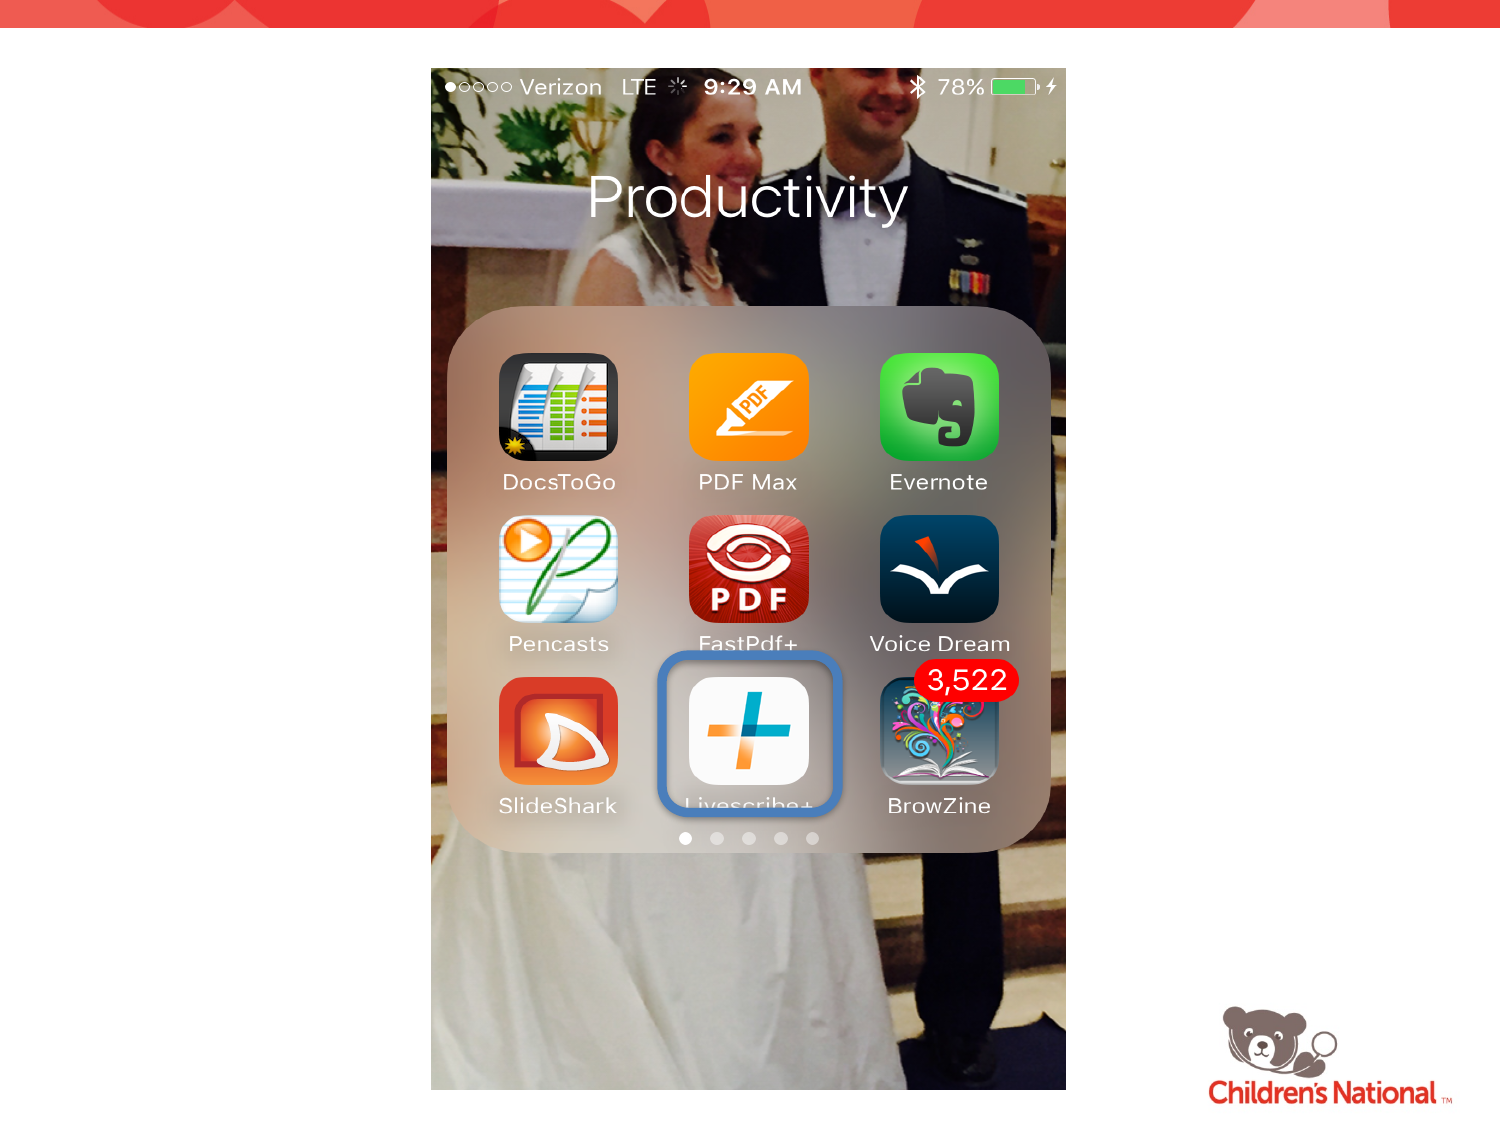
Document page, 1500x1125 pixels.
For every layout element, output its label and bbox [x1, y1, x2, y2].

picture [430, 68, 1066, 1090]
picture [0, 0, 1500, 28]
picture [1164, 981, 1500, 1125]
